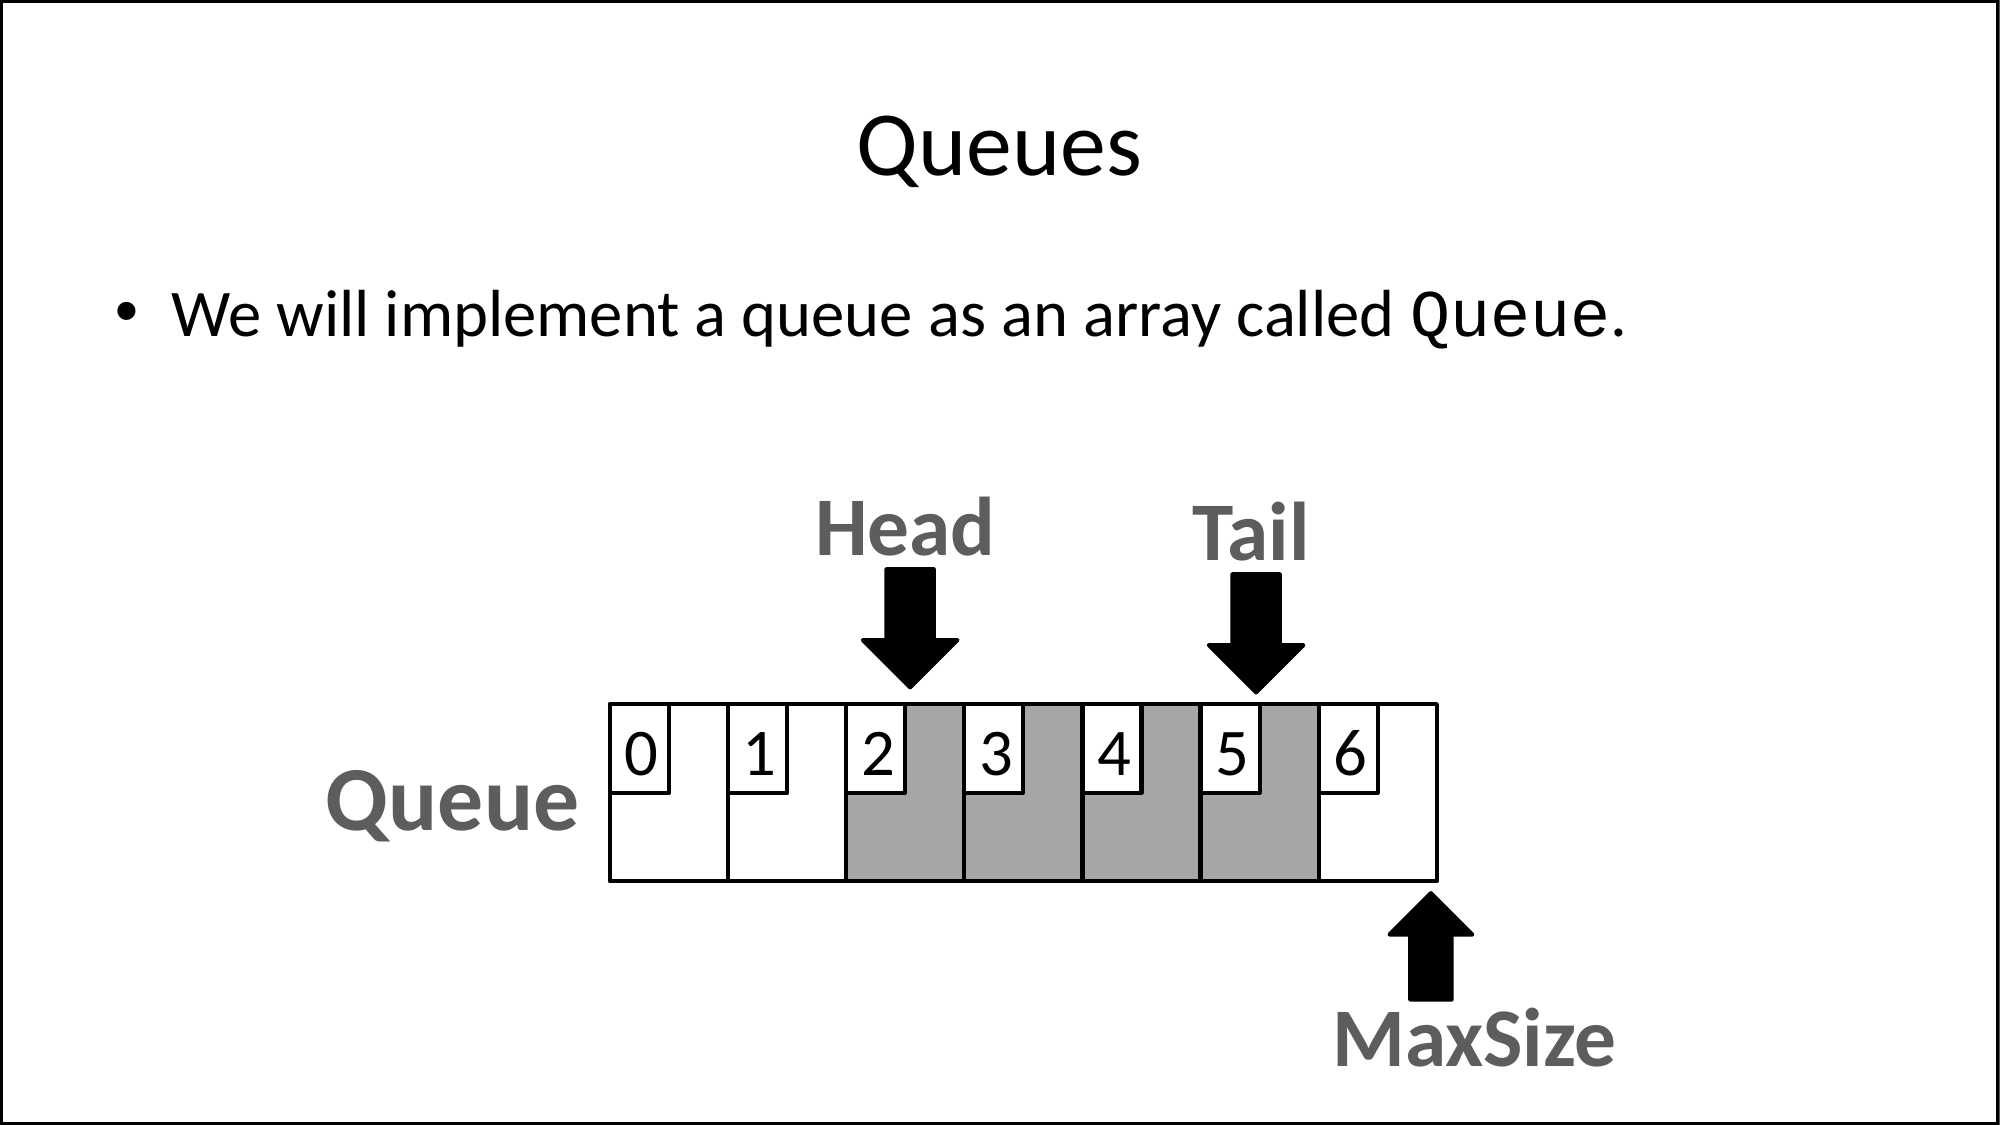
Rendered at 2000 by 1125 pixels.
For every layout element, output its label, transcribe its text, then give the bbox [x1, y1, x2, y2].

text_box 2 [844, 702, 907, 795]
text_box 5 [1199, 702, 1262, 795]
text_box 3 [962, 702, 1025, 795]
text_box [962, 702, 1080, 883]
text_box [1080, 702, 1199, 883]
text_box Head [800, 464, 1011, 580]
text_box 1 [726, 702, 789, 795]
text_box [1317, 702, 1439, 883]
text_box 0 [608, 702, 671, 795]
text_box [1206, 572, 1306, 695]
text_box 6 [1317, 702, 1380, 795]
text_box [1199, 702, 1317, 883]
title Queues [99, 45, 1900, 233]
text_box Queue [310, 731, 595, 857]
list We will implement a queue as an array called Queue. [99, 262, 1900, 1005]
text_box [844, 702, 962, 883]
text_box [860, 567, 960, 690]
text_box [608, 702, 726, 883]
text_box MaxSize [1317, 975, 1633, 1091]
text_box Tail [1177, 470, 1325, 585]
text_box [1387, 891, 1475, 1002]
text_box [726, 702, 844, 883]
text_box 4 [1080, 702, 1144, 795]
